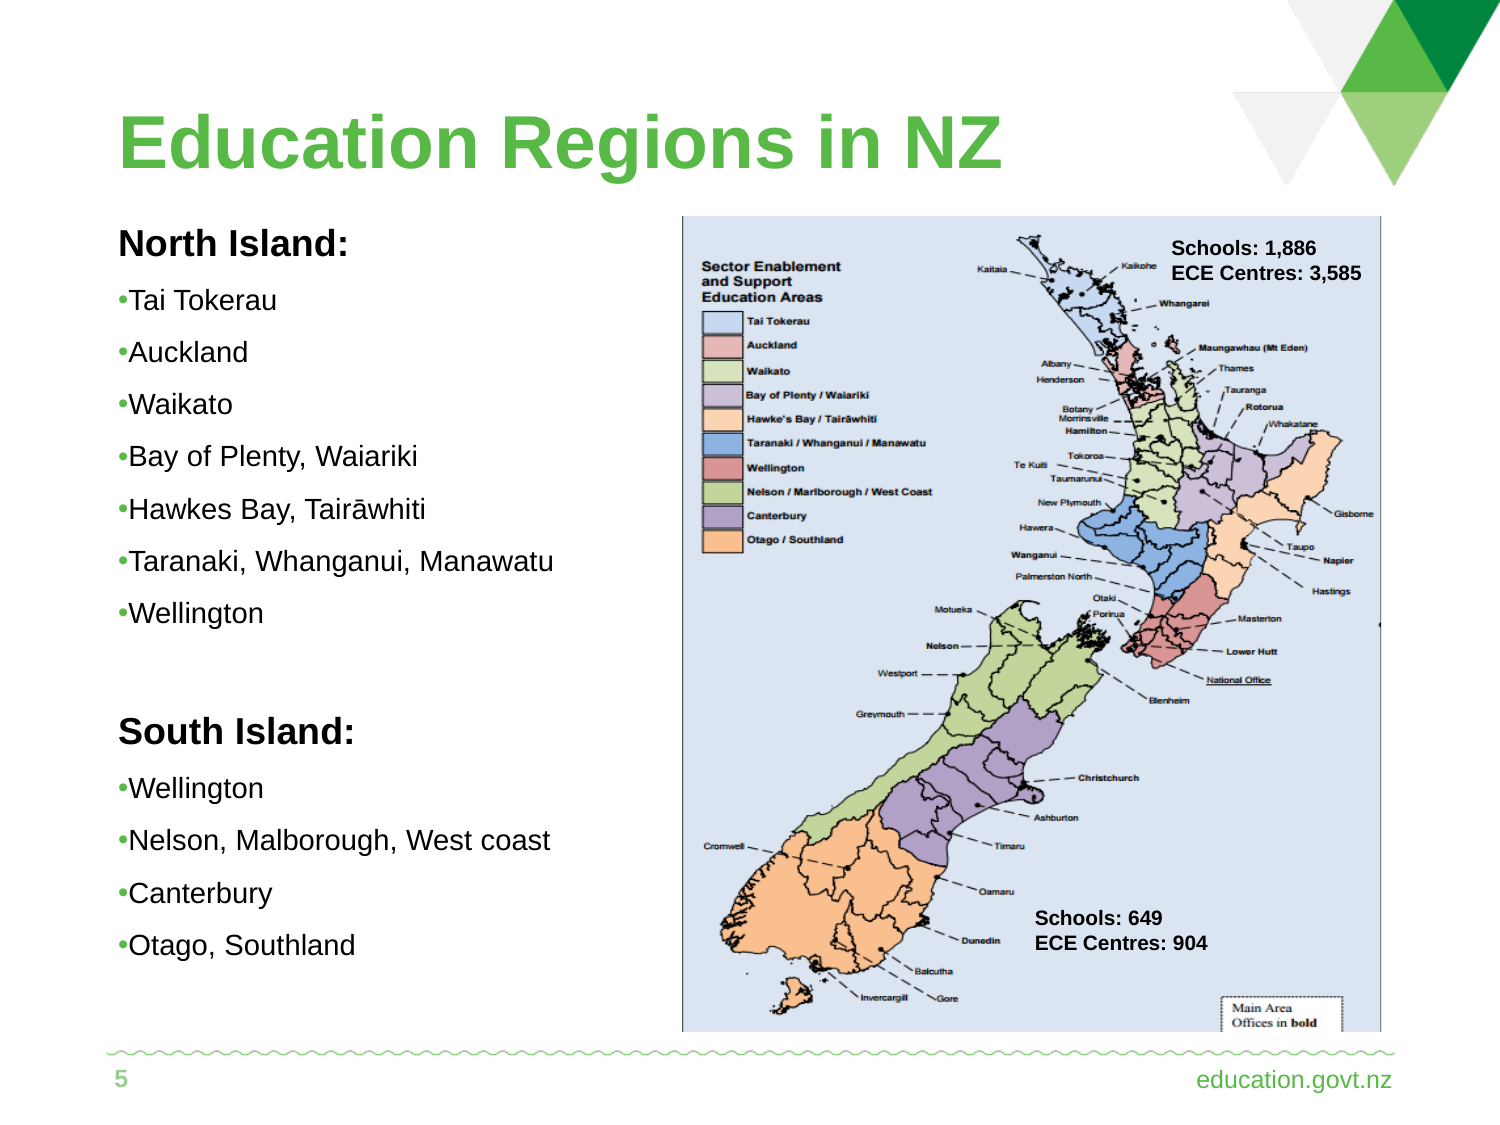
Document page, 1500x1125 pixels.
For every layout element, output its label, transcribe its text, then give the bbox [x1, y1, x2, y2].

picture [3, 0, 1500, 1122]
title Education Regions in NZ [103, 59, 1220, 230]
list North Island: Tai Tokerau Auckland Waikato Bay of Plenty, Waiariki Hawkes Bay, Tairāwhiti Taranaki, Whanganui, Manawatu Wellington South Island: Wellington Nelson, Malborough, West coast Canterbury Otago, Southland [103, 216, 669, 1023]
slide_number 5 [99, 1062, 230, 1093]
